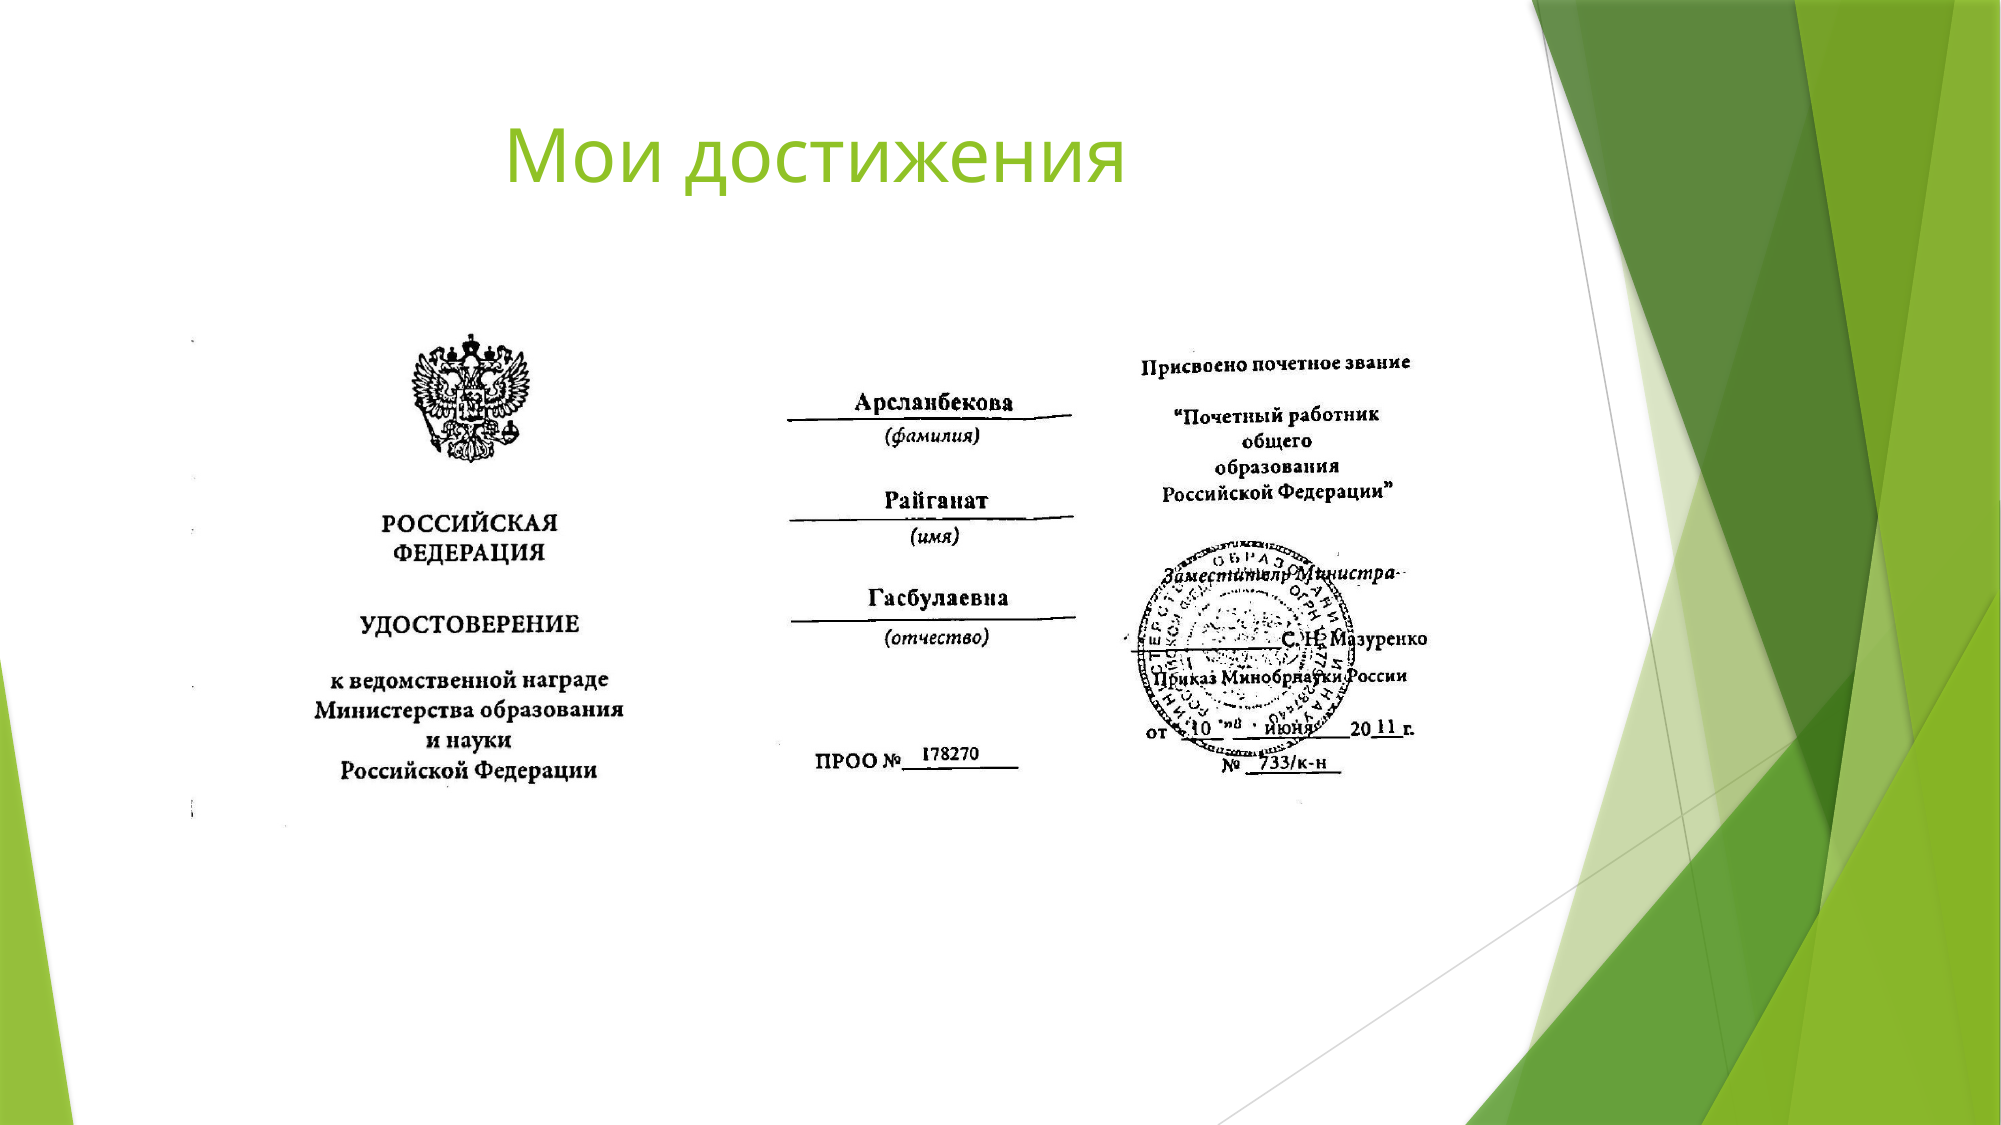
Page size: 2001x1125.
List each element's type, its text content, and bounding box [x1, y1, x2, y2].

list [36, 296, 921, 828]
picture [678, 322, 1588, 841]
title Мои достижения [111, 99, 1522, 317]
